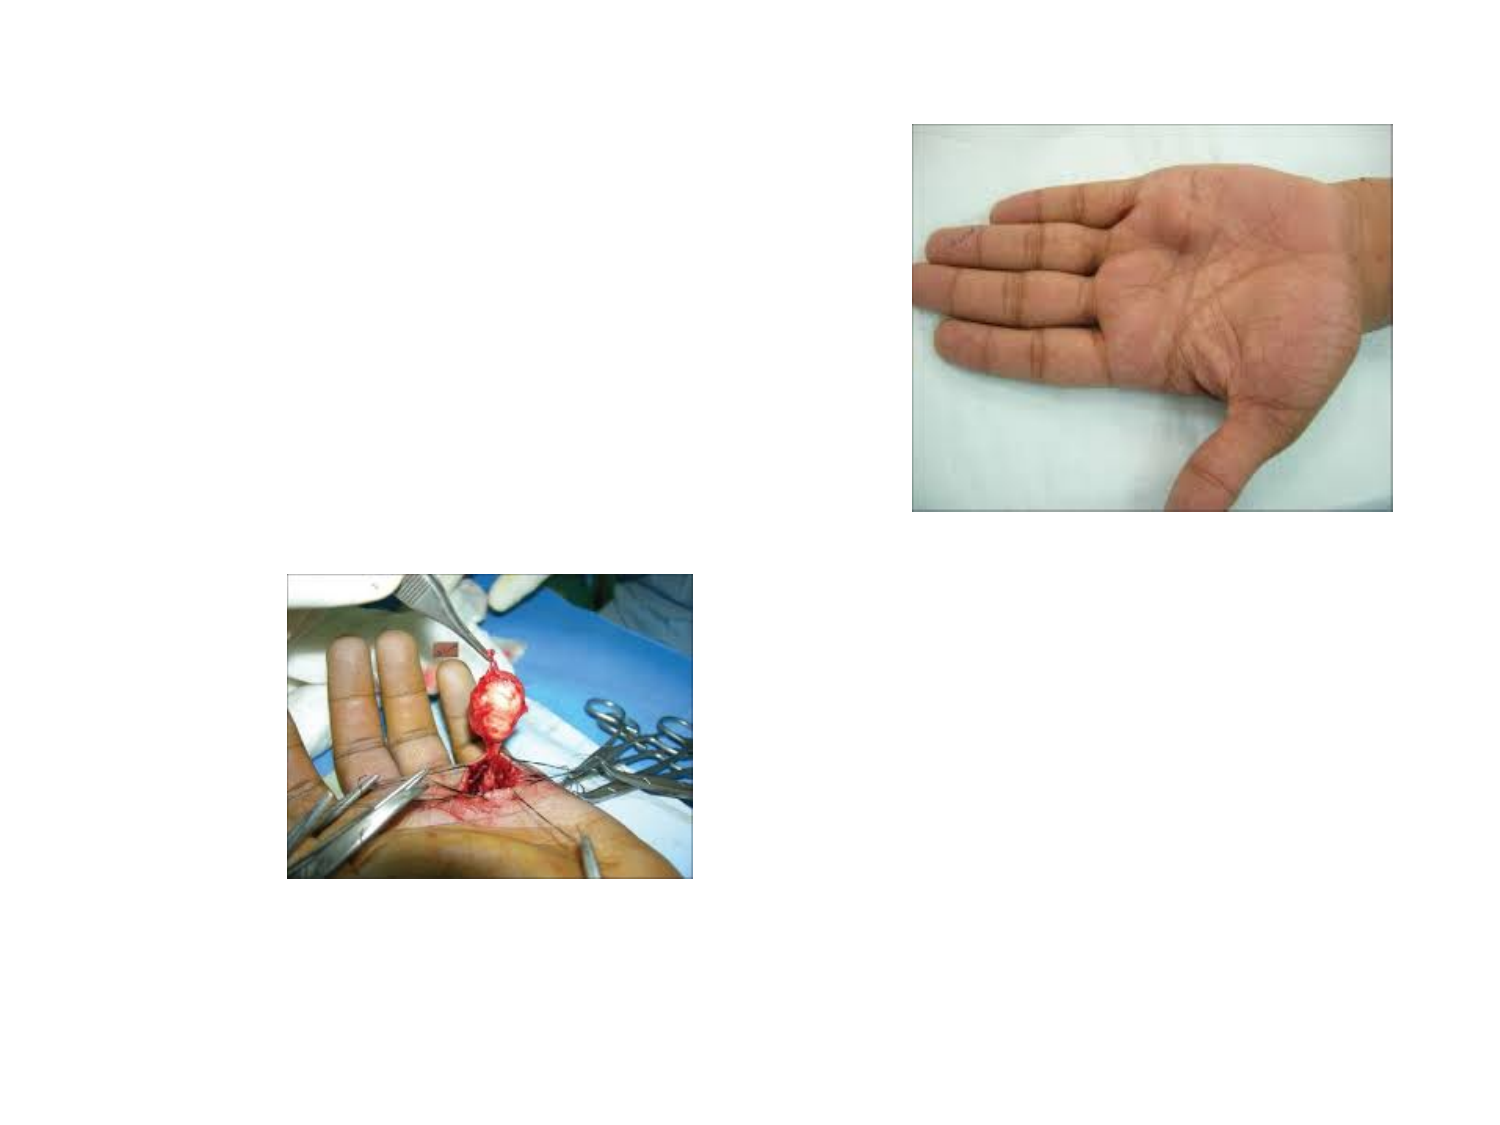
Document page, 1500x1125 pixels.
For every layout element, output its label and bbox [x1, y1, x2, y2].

list [287, 574, 693, 879]
picture [912, 124, 1394, 512]
